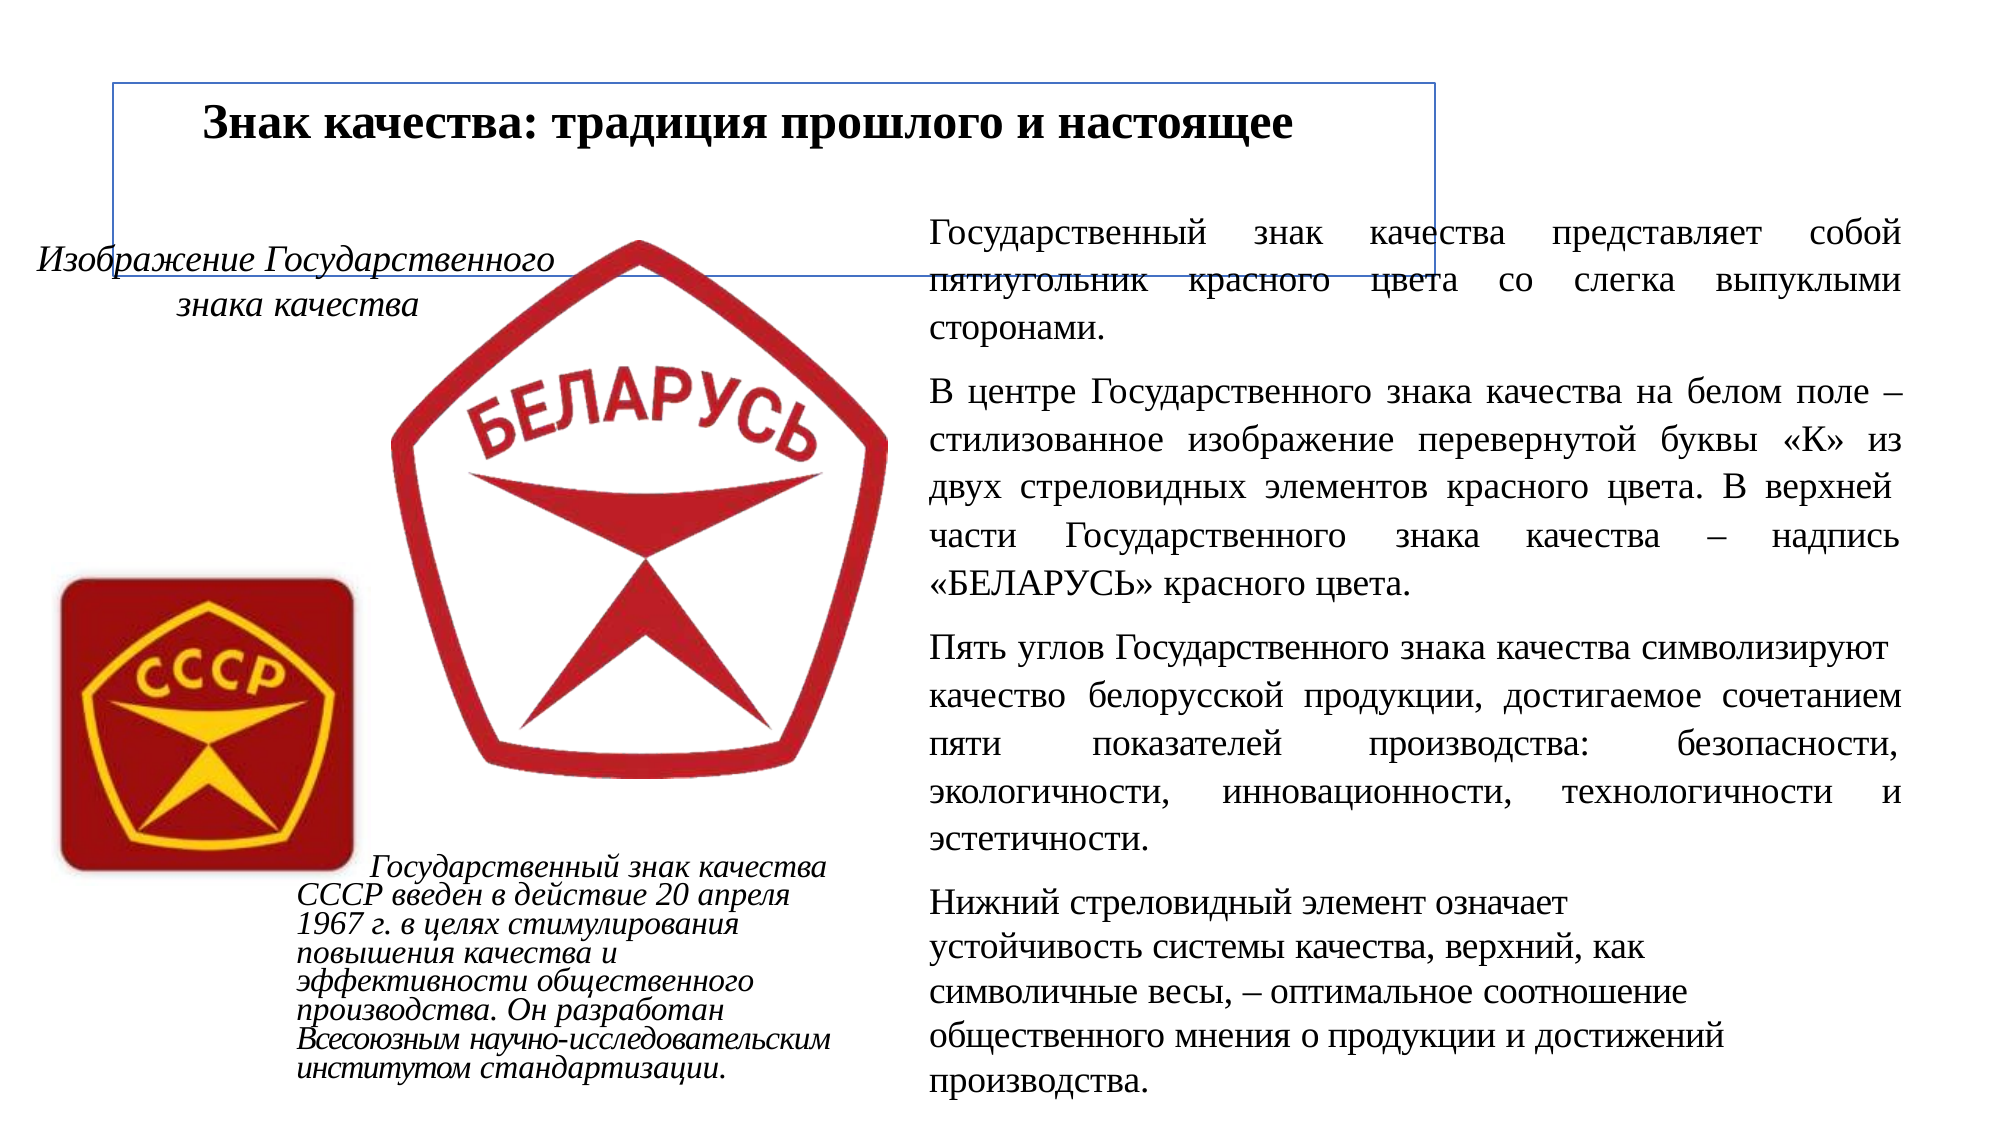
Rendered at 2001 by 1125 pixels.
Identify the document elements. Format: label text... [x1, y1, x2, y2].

text_box экологичности, инновационности, технологичности и [927, 763, 1903, 811]
text_box пяти показателей производства: безопасности, [927, 715, 1902, 763]
text_box части Государственного знака качества – надпись [927, 507, 1902, 537]
picture [390, 240, 889, 779]
text_box эстетичности. Нижний стреловидный элемент означает устойчивость системы качества, верхний, как символичные весы, – оптимальное соотношение общественного мнения о продукции и достижений производства. [927, 790, 1791, 1102]
text_box Государственный знак качества СССР введен в действие 20 апреля 1967 г. в целях стимулирования повышения качества и эффективности общественного производства. Он разработан Всесоюзным научно-исследовательским институтом стандартизации. [294, 841, 838, 1084]
text_box Государственный знак качества представляет собой пятиугольник красного цвета со слегка выпуклыми сторонами. В центре Государственного знака качества на белом поле – стилизованное изображение перевернутой буквы «К» из двух стреловидных элементов красного цвета. В верхней [927, 202, 1903, 507]
picture [51, 562, 371, 887]
title Знак качества: традиция прошлого и настоящее [112, 82, 1436, 276]
text_box «БЕЛАРУСЬ» красного цвета. Пять углов Государственного знака качества символизируют качество белорусской продукции, достигаемое сочетанием [927, 537, 1903, 716]
text_box Изображение Государственного знака качества [34, 230, 563, 324]
